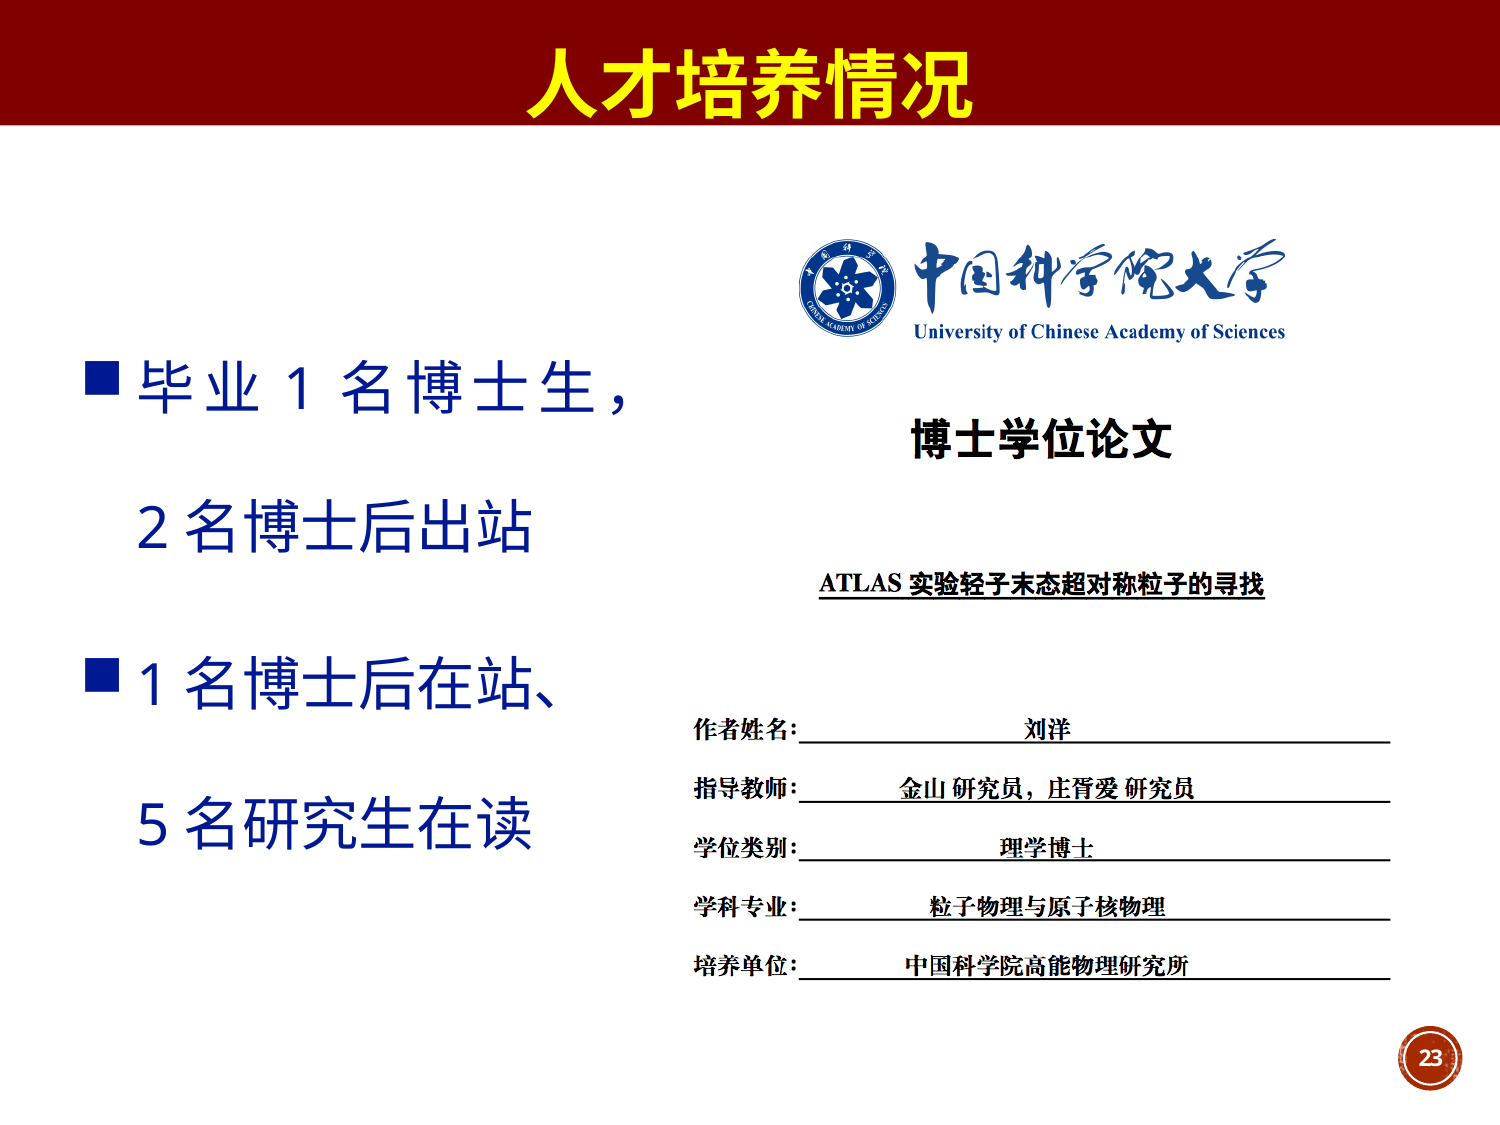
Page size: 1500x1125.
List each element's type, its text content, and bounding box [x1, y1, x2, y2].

picture [681, 208, 1437, 1007]
text_box 毕业1名博士生，2名博士后出站 1名博士后在站、5名研究生在读 [65, 273, 620, 865]
slide_number 23 [1391, 1028, 1471, 1089]
text_box 人才培养情况 [0, 0, 1500, 126]
